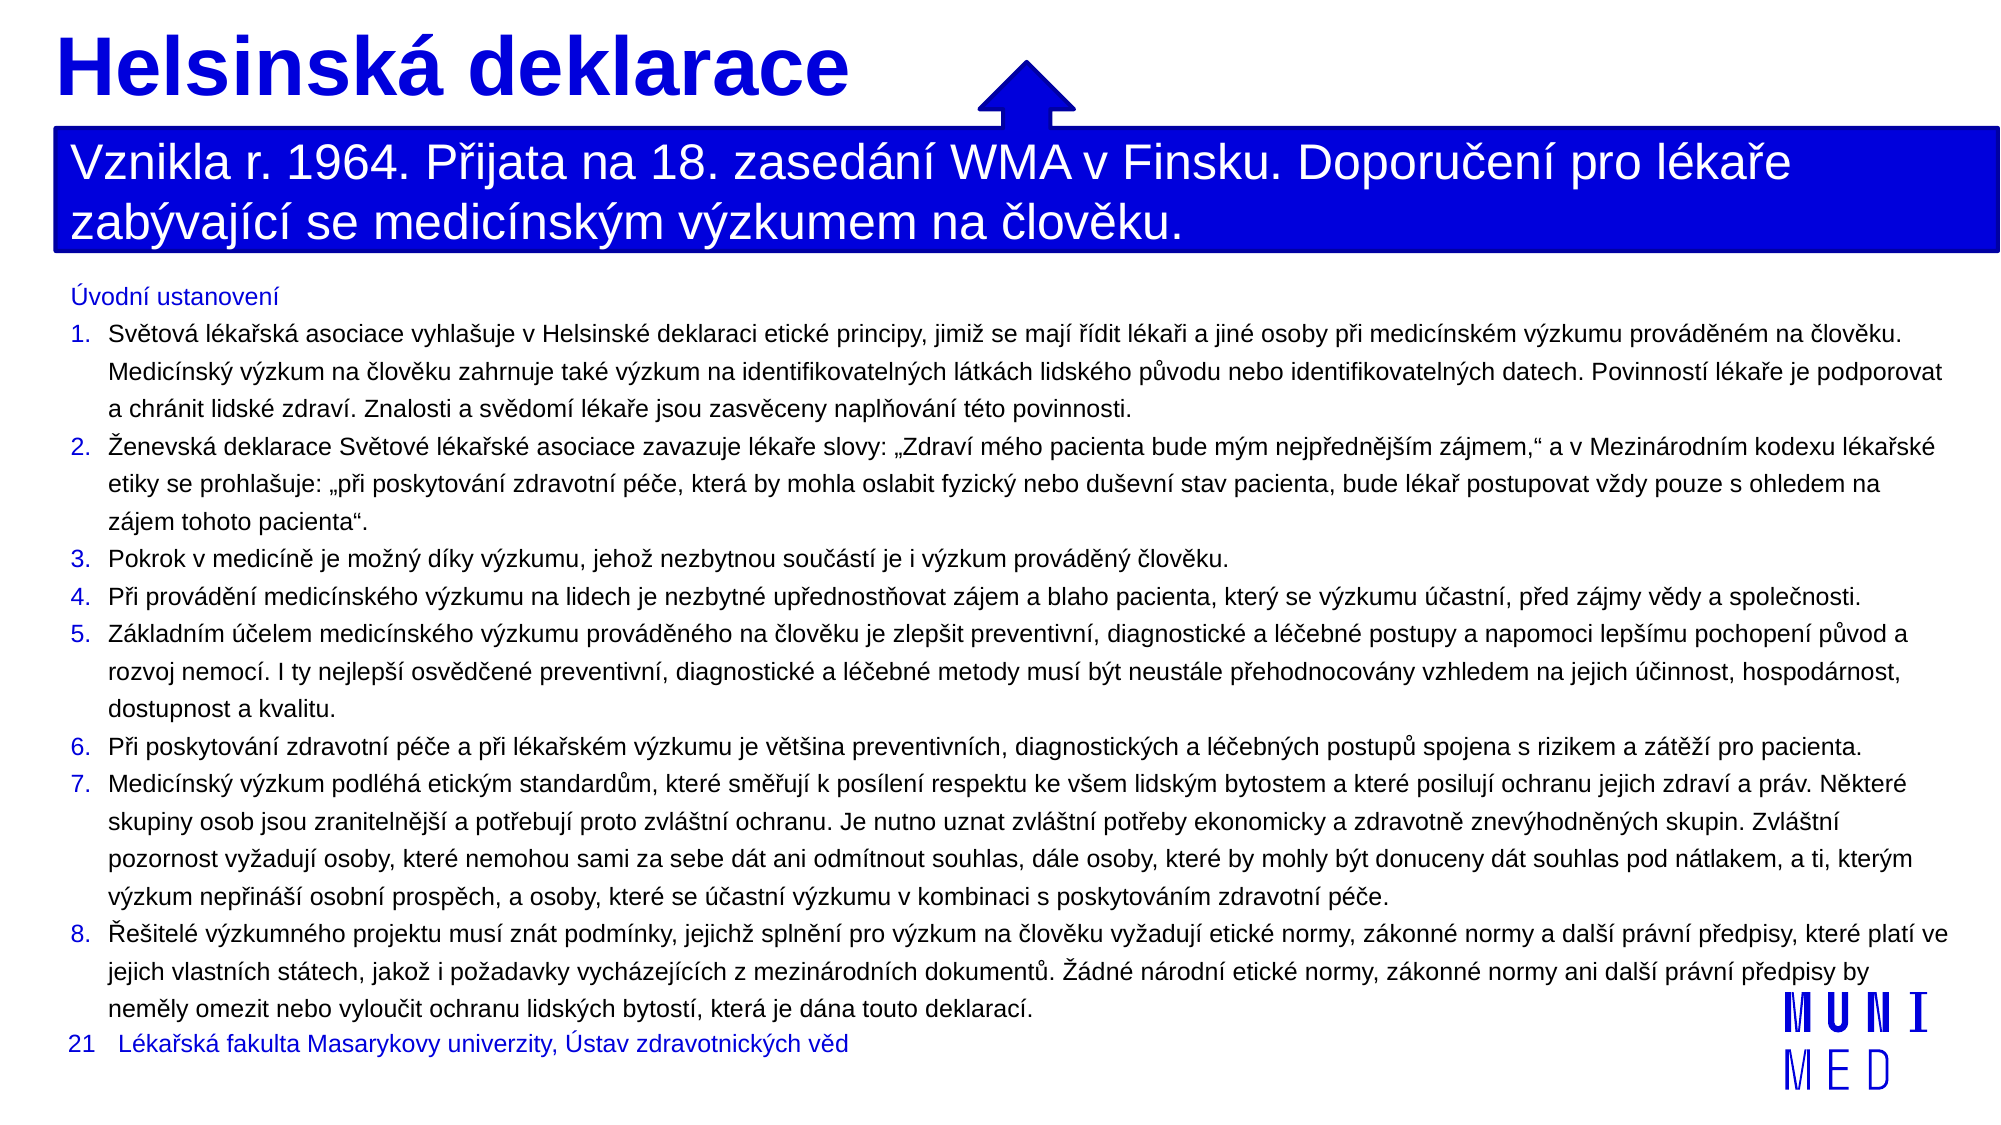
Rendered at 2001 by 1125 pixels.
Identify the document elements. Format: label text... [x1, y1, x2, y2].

title Helsinská deklarace [55, 28, 1406, 125]
footer Lékařská fakulta Masarykovy univerzity, Ústav zdravotnických věd [118, 1021, 1418, 1063]
text_box Vznikla r. 1964. Přijata na 18. zasedání WMA v Finsku. Doporučení pro lékaře zabývající se medicínským výzkumem na člověku. [53, 59, 2000, 254]
list Úvodní ustanovení Světová lékařská asociace vyhlašuje v Helsinské deklaraci etické principy, jimiž se mají řídit lékaři a jiné osoby při medicínském výzkumu prováděném na člověku. Medicínský výzkum na člověku zahrnuje také výzkum na identifikovatelných látkách lidského původu nebo identifikovatelných datech. Povinností lékaře je podporovat a chránit lidské zdraví. Znalosti a svědomí lékaře jsou zasvěceny naplňování této povinnosti. Ženevská deklarace Světové lékařské asociace zavazuje lékaře slovy: „Zdraví mého pacienta bude mým nejpřednějším zájmem,“ a v Mezinárodním kodexu lékařské etiky se prohlašuje: „při poskytování zdravotní péče, která by mohla oslabit fyzický nebo duševní stav pacienta, bude lékař postupovat vždy pouze s ohledem na zájem tohoto pacienta“. Pokrok v medicíně je možný díky výzkumu, jehož nezbytnou součástí je i výzkum prováděný člověku. Při provádění medicínského výzkumu na lidech je nezbytné upřednostňovat zájem a blaho pacienta, který se výzkumu účastní, před zájmy vědy a společnosti. Základním účelem medicínského výzkumu prováděného na člověku je zlepšit preventivní, diagnostické a léčebné postupy a napomoci lepšímu pochopení původ a rozvoj nemocí. I ty nejlepší osvědčené preventivní, diagnostické a léčebné metody musí být neustále přehodnocovány vzhledem na jejich účinnost, hospodárnost, dostupnost a kvalitu. Při poskytování zdravotní péče a při lékařském výzkumu je většina preventivních, diagnostických a léčebných postupů spojena s rizikem a zátěží pro pacienta. Medicínský výzkum podléhá etickým standardům, které směřují k posílení respektu ke všem lidským bytostem a které posilují ochranu jejich zdraví a práv. Některé skupiny osob jsou zranitelnější a potřebují proto zvláštní ochranu. Je nutno uznat zvláštní potřeby ekonomicky a zdravotně znevýhodněných skupin. Zvláštní pozornost vyžadují osoby, které nemohou sami za sebe dát ani odmítnout souhlas, dále osoby, které by mohly být donuceny dát souhlas pod nátlakem, a ti, kterým výzkum nepřináší osobní prospěch, a osoby, které se účastní výzkumu v kombinaci s poskytováním zdravotní péče. Řešitelé výzkumného projektu musí znát podmínky, jejichž splnění pro výzkum na člověku vyžadují etické normy, zákonné normy a další právní předpisy, které platí ve jejich vlastních státech, jakož i požadavky vycházejících z mezinárodních dokumentů. Žádné národní etické normy, zákonné normy ani další právní předpisy by neměly omezit nebo vyloučit ochranu lidských bytostí, která je dána touto deklarací. [55, 265, 1970, 1076]
slide_number 21 [67, 1021, 110, 1063]
